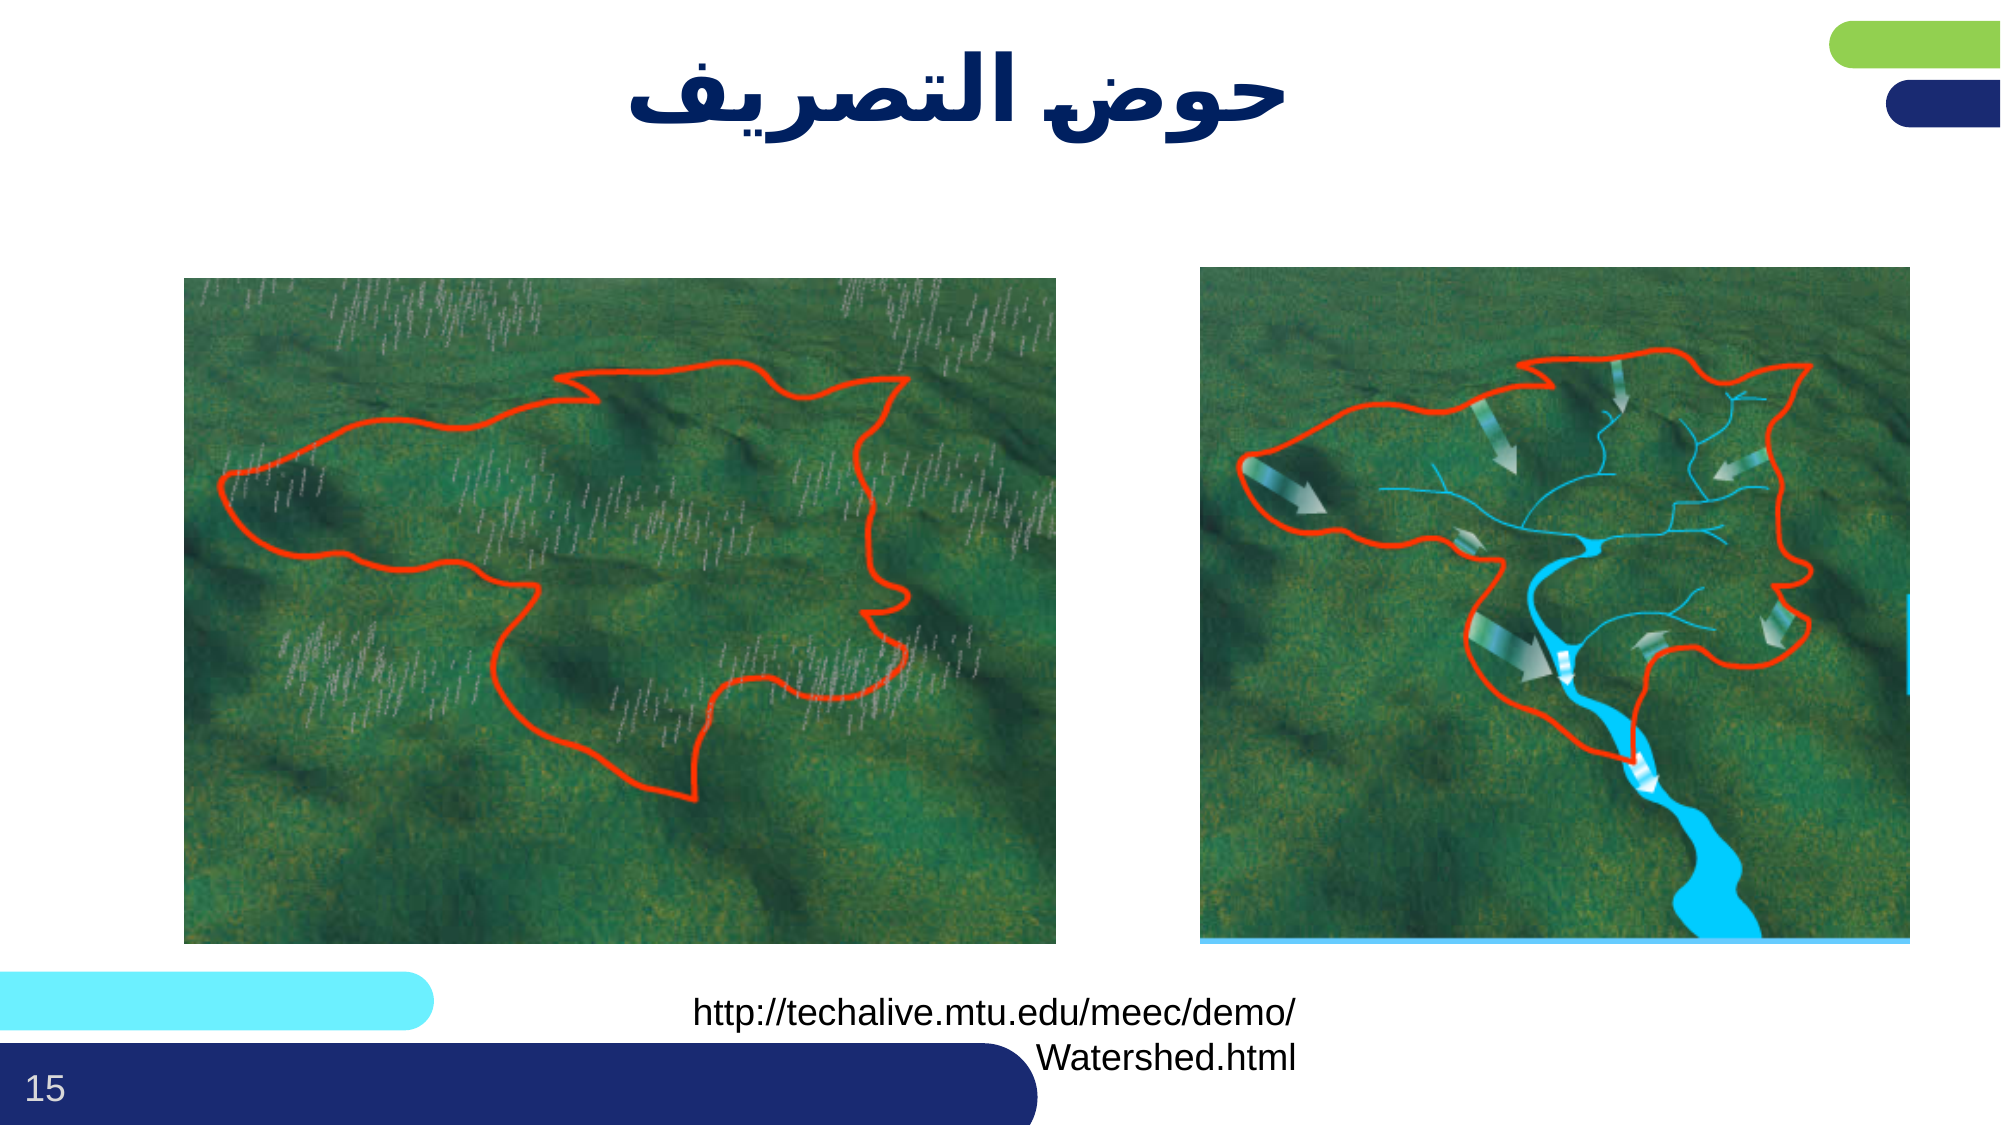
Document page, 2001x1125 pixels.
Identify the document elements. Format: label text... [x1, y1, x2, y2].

title حوض التصريف [168, 25, 1776, 144]
text_box http://techalive.mtu.edu/meec/demo/Watershed.html [432, 980, 1312, 1086]
picture [184, 278, 1056, 944]
picture [1200, 266, 1910, 944]
